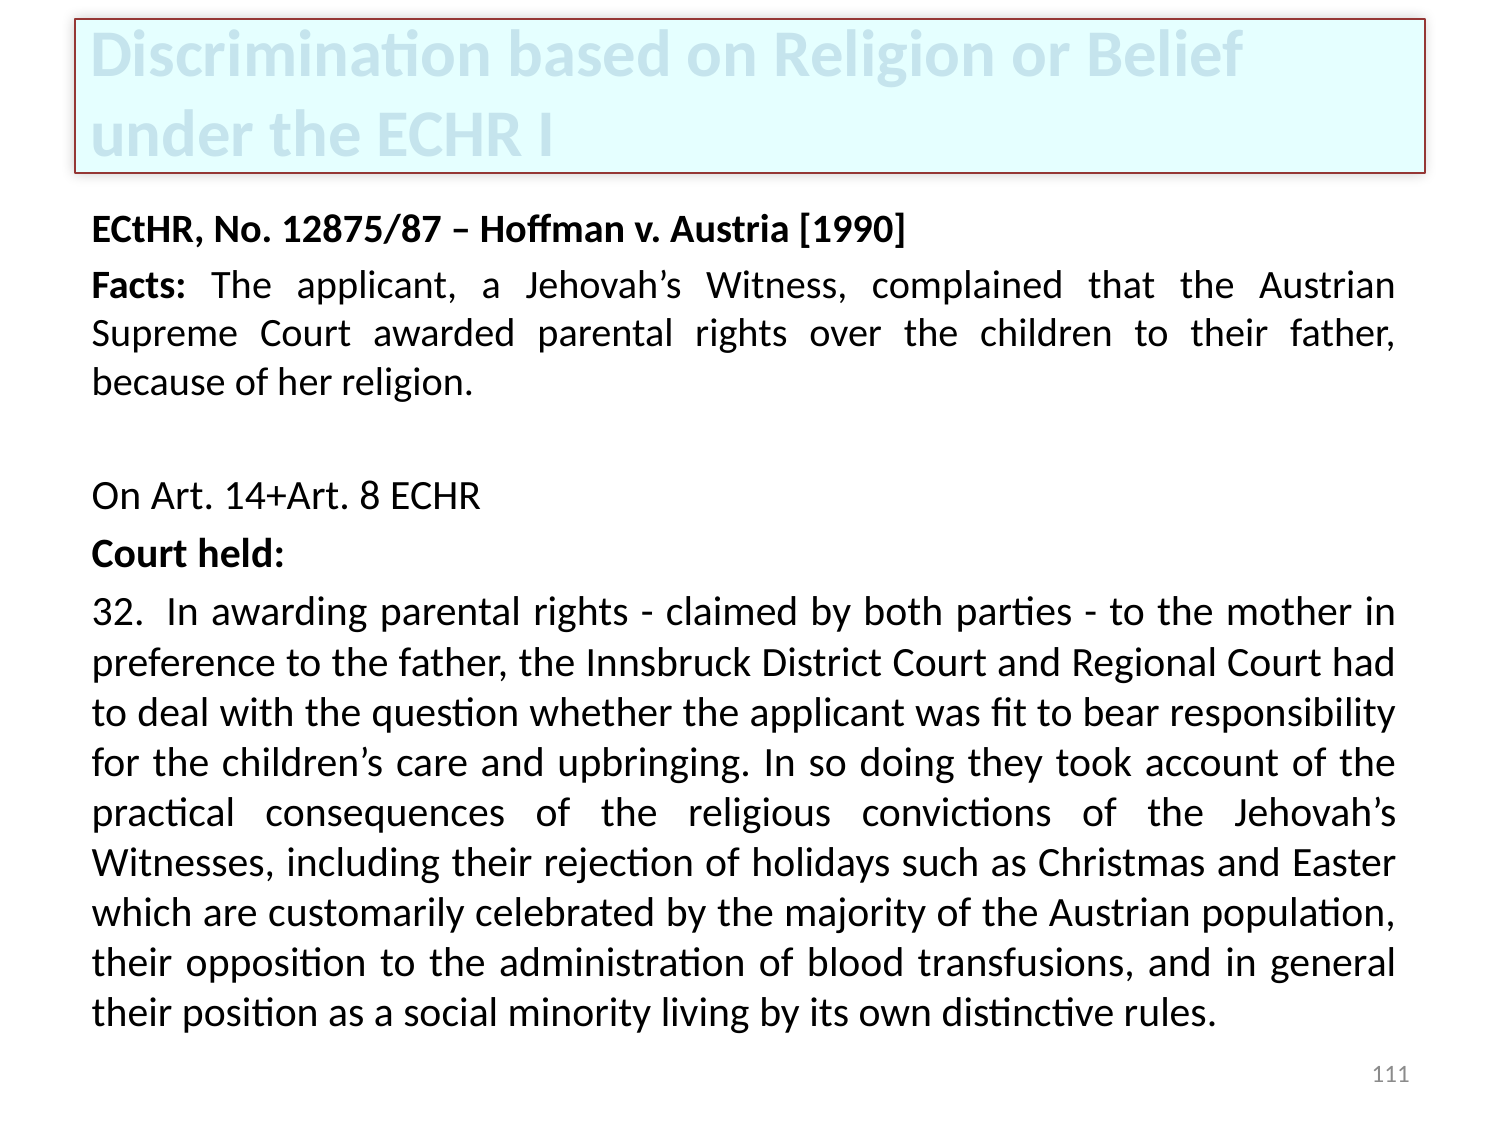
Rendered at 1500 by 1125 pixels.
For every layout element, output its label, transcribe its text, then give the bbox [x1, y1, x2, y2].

title Discrimination based on Religion or Belief under the ECHR I [75, 19, 1425, 173]
slide_number 111 [1074, 1042, 1425, 1103]
list ECtHR, No. 12875/87 – Hoffman v. Austria [1990] Facts: The applicant, a Jehovah’s Witness, complained that the Austrian Supreme Court awarded parental rights over the children to their father, because of her religion. On Art. 14+Art. 8 ECHR Court held: 32. In awarding parental rights - claimed by both parties - to the mother in preference to the father, the Innsbruck District Court and Regional Court had to deal with the question whether the applicant was fit to bear responsibility for the children’s care and upbringing. In so doing they took account of the practical consequences of the religious convictions of the Jehovah’s Witnesses, including their rejection of holidays such as Christmas and Easter which are customarily celebrated by the majority of the Austrian population, their opposition to the administration of blood transfusions, and in general their position as a social minority living by its own distinctive rules. [76, 184, 1427, 1083]
